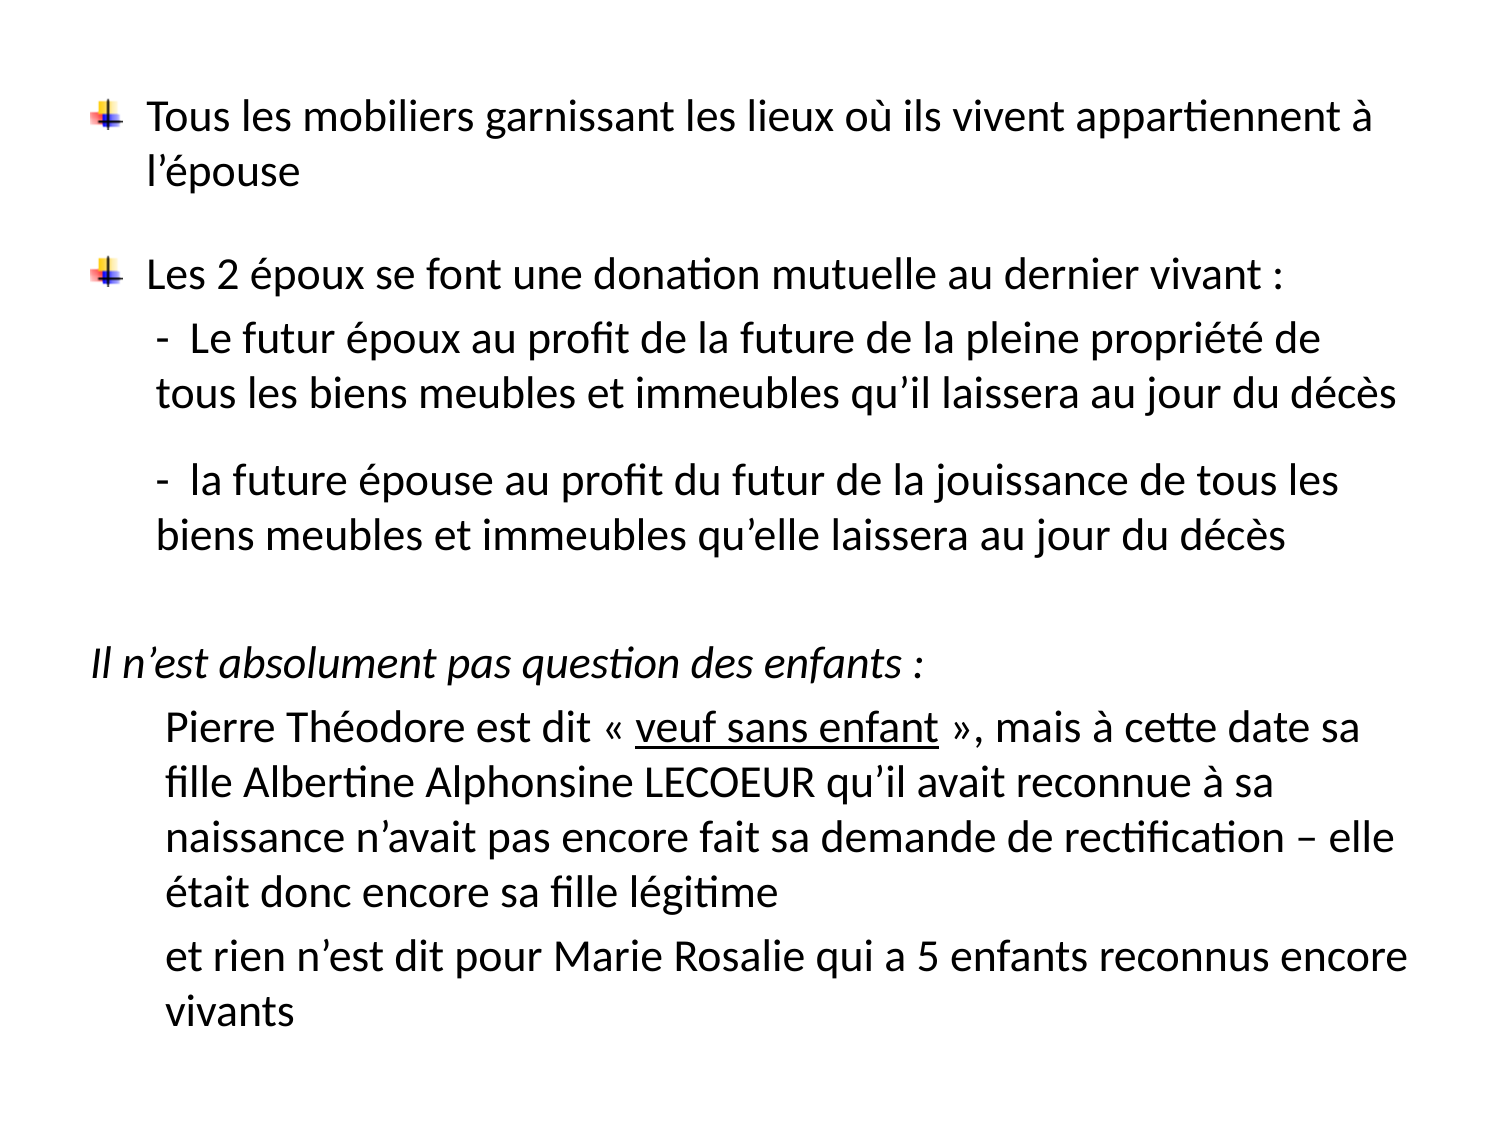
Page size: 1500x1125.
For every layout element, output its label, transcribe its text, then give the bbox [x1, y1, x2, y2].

picture [90, 254, 123, 287]
picture [90, 97, 123, 130]
list Tous les mobiliers garnissant les lieux où ils vivent appartiennent à l’épouse Les 2 époux se font une donation mutuelle au dernier vivant : - Le futur époux au profit de la future de la pleine propriété de tous les biens meubles et immeubles qu’il laissera au jour du décès - la future épouse au profit du futur de la jouissance de tous les biens meubles et immeubles qu’elle laissera au jour du décès Il n’est absolument pas question des enfants : Pierre Théodore est dit « veuf sans enfant », mais à cette date sa fille Albertine Alphonsine LECOEUR qu’il avait reconnue à sa naissance n’avait pas encore fait sa demande de rectification – elle était donc encore sa fille légitime et rien n’est dit pour Marie Rosalie qui a 5 enfants reconnus encore vivants [75, 78, 1425, 1059]
